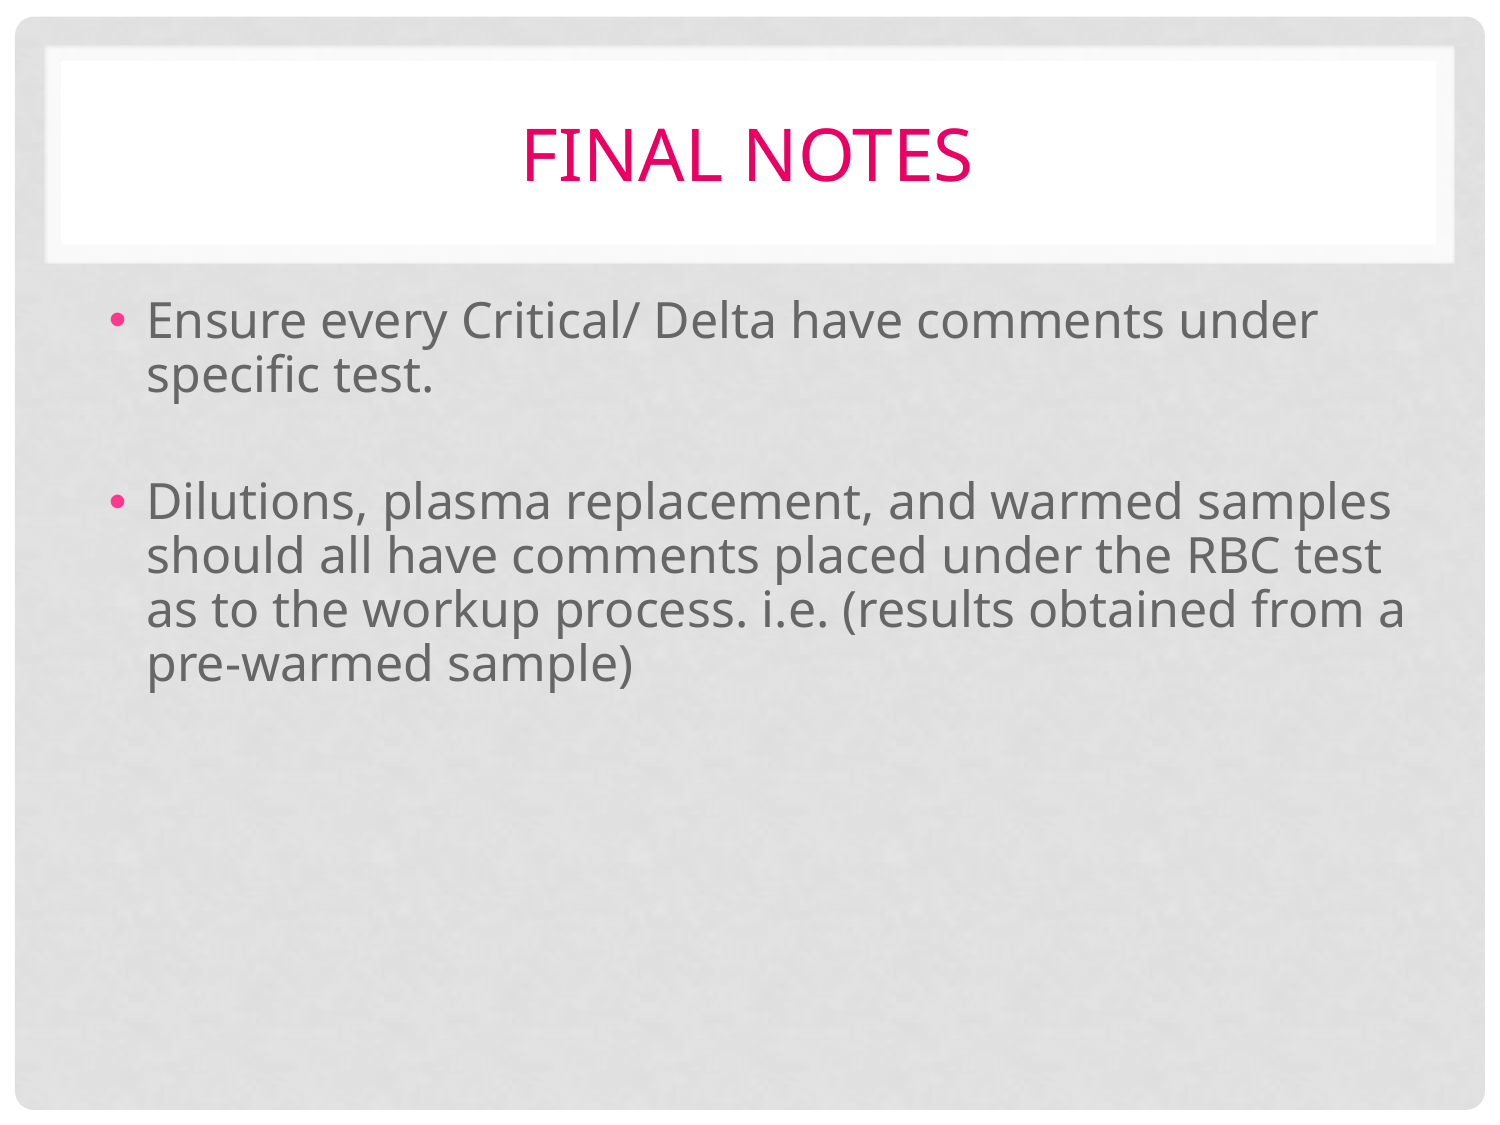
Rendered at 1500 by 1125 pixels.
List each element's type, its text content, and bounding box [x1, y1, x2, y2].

title FINAL NOTES [69, 66, 1425, 238]
list Ensure every Critical/ Delta have comments under specific test. Dilutions, plasma replacement, and warmed samples should all have comments placed under the RBC test as to the workup process. i.e. (results obtained from a pre-warmed sample) [75, 287, 1425, 1005]
